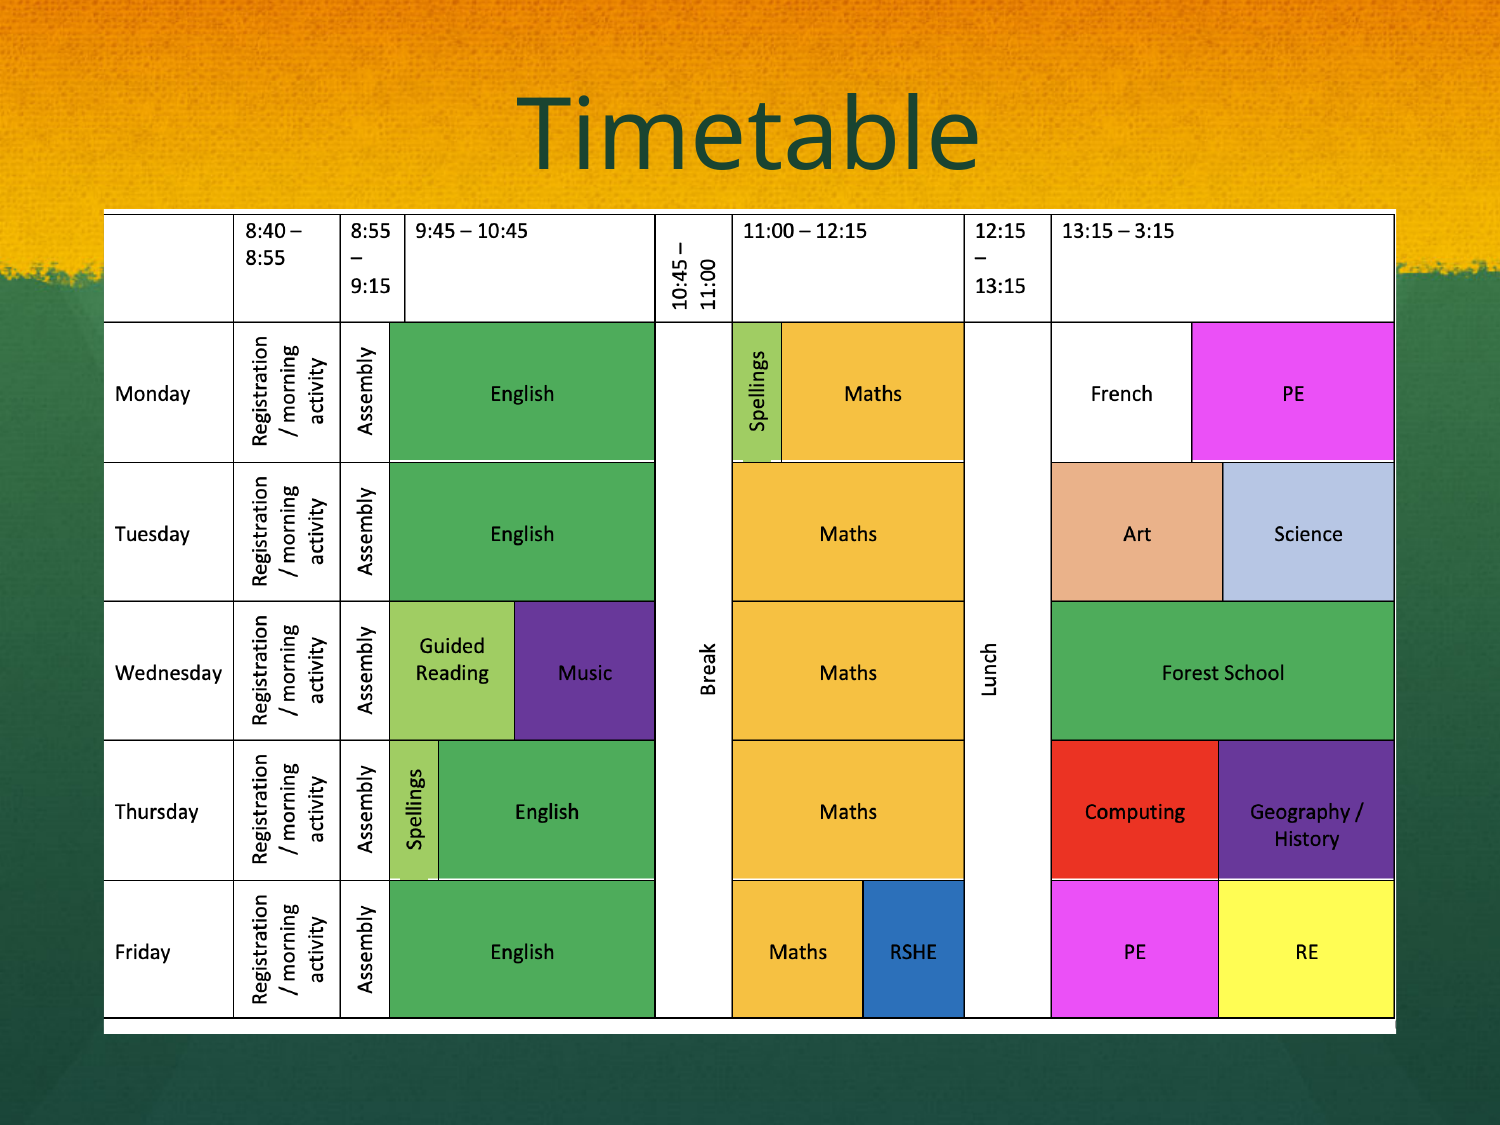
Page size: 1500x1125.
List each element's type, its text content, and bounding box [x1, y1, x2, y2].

picture [0, 0, 1500, 1125]
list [103, 208, 1397, 1035]
title Timetable [125, 13, 1375, 198]
